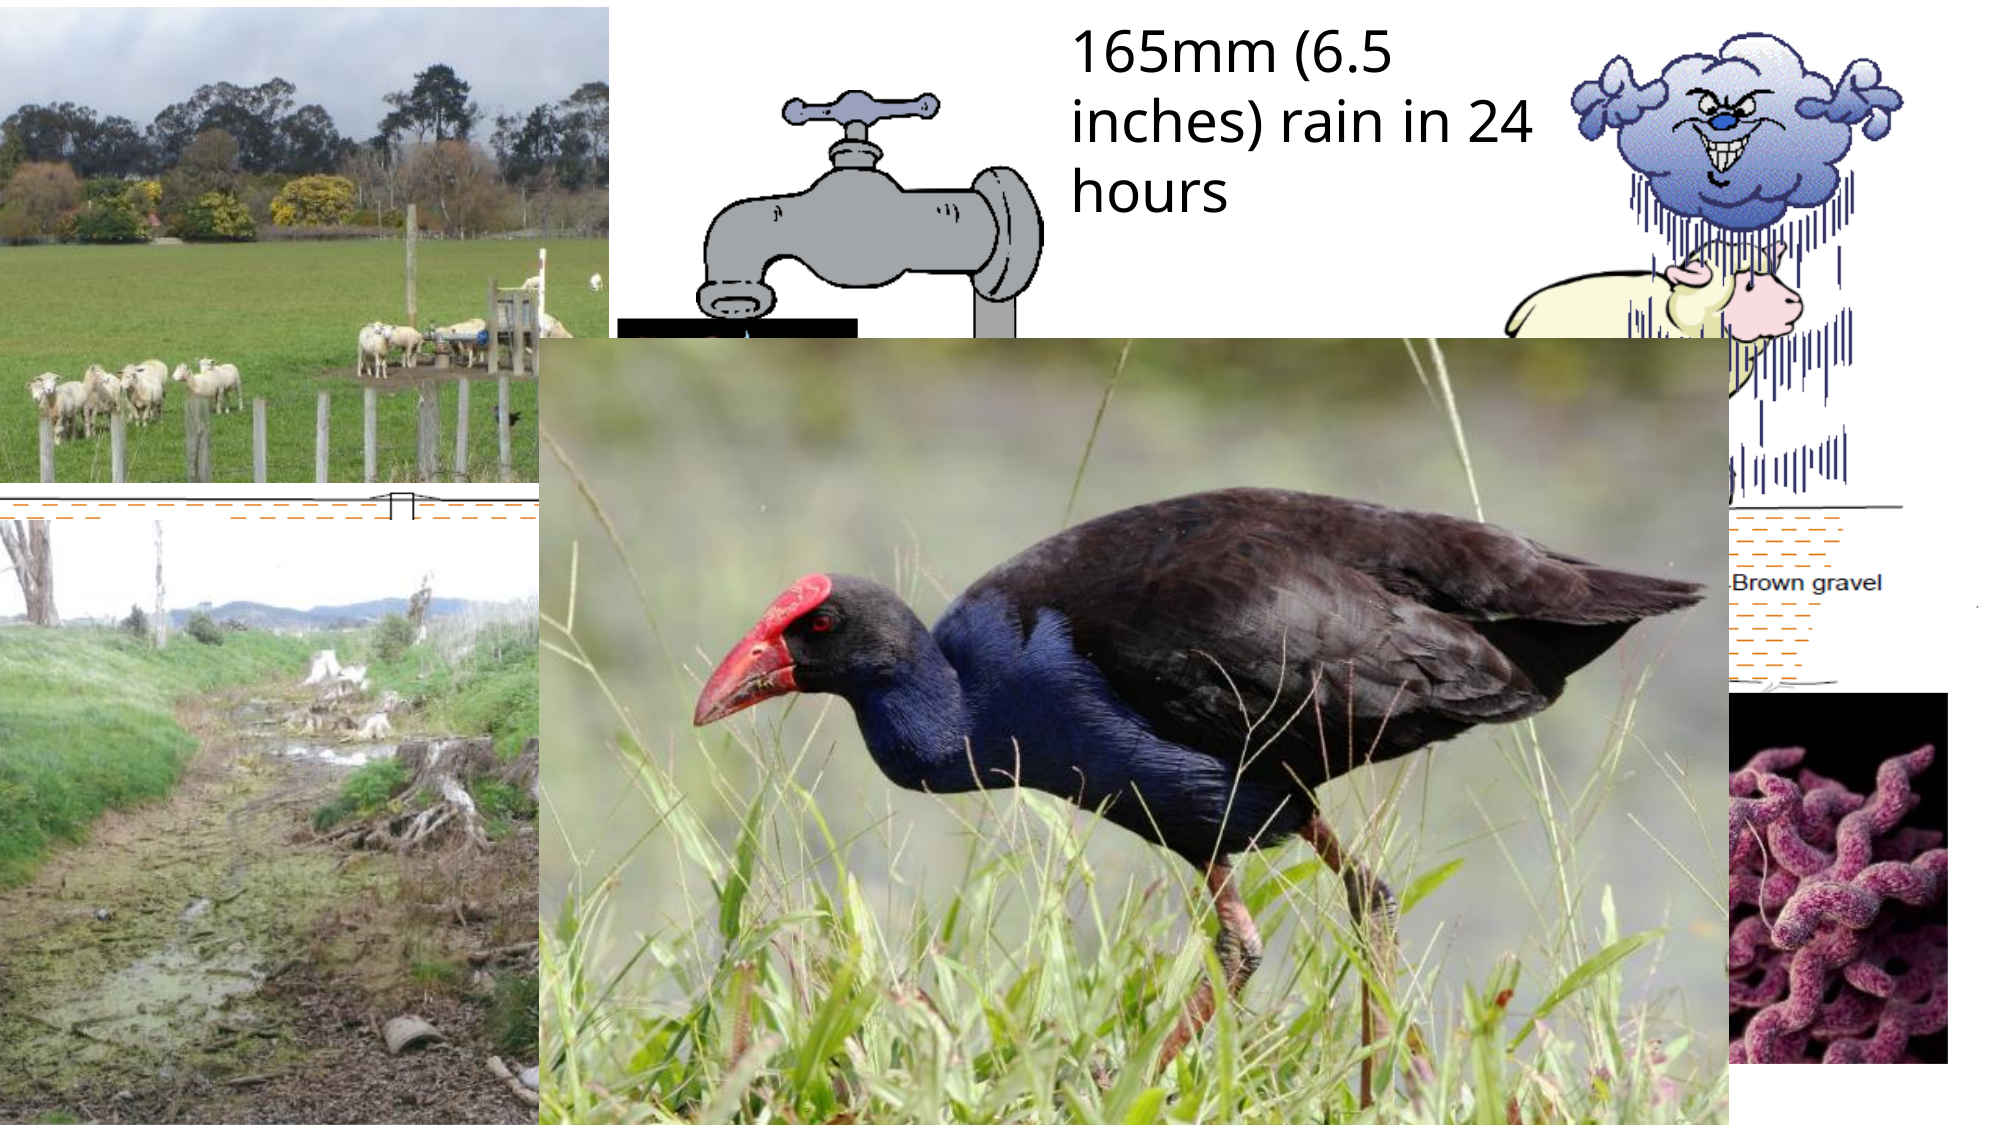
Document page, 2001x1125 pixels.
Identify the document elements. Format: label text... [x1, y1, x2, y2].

picture [0, 0, 1988, 1125]
text_box 165mm (6.5 inches) rain in 24 hours [1055, 6, 1469, 114]
